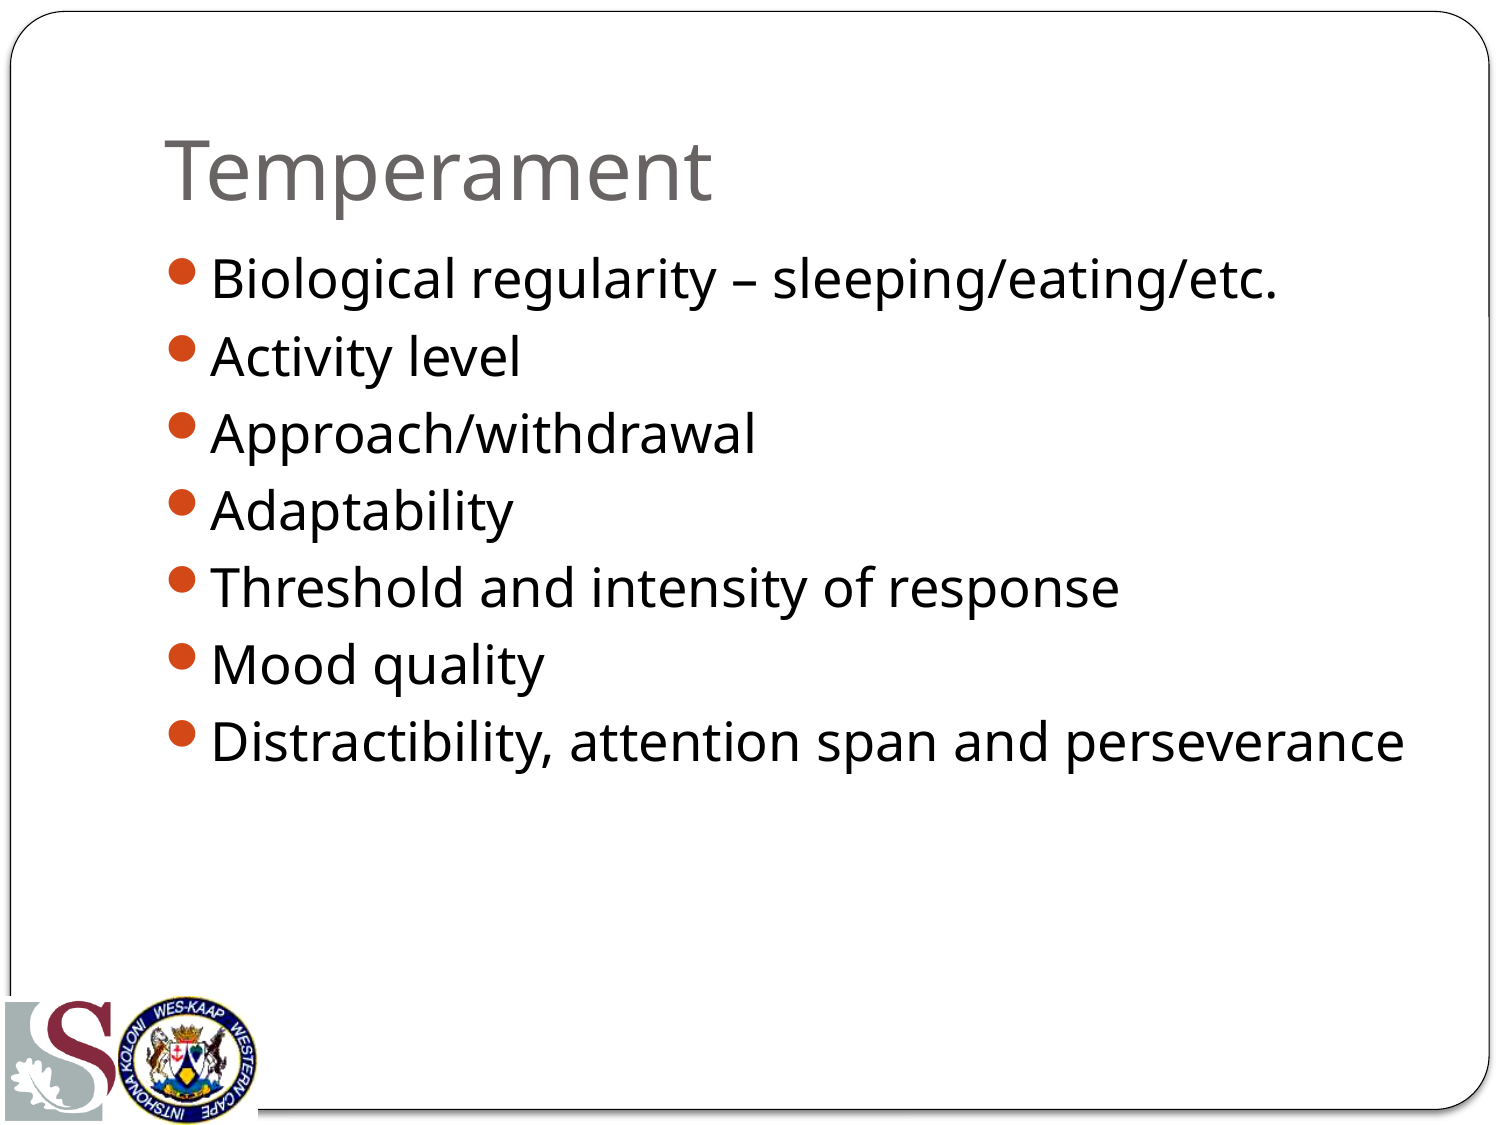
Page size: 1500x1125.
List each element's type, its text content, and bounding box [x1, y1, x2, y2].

title Temperament [150, 45, 1425, 233]
picture [0, 996, 258, 1125]
list Biological regularity – sleeping/eating/etc. Activity level Approach/withdrawal Adaptability Threshold and intensity of response Mood quality Distractibility, attention span and perseverance [150, 237, 1425, 988]
